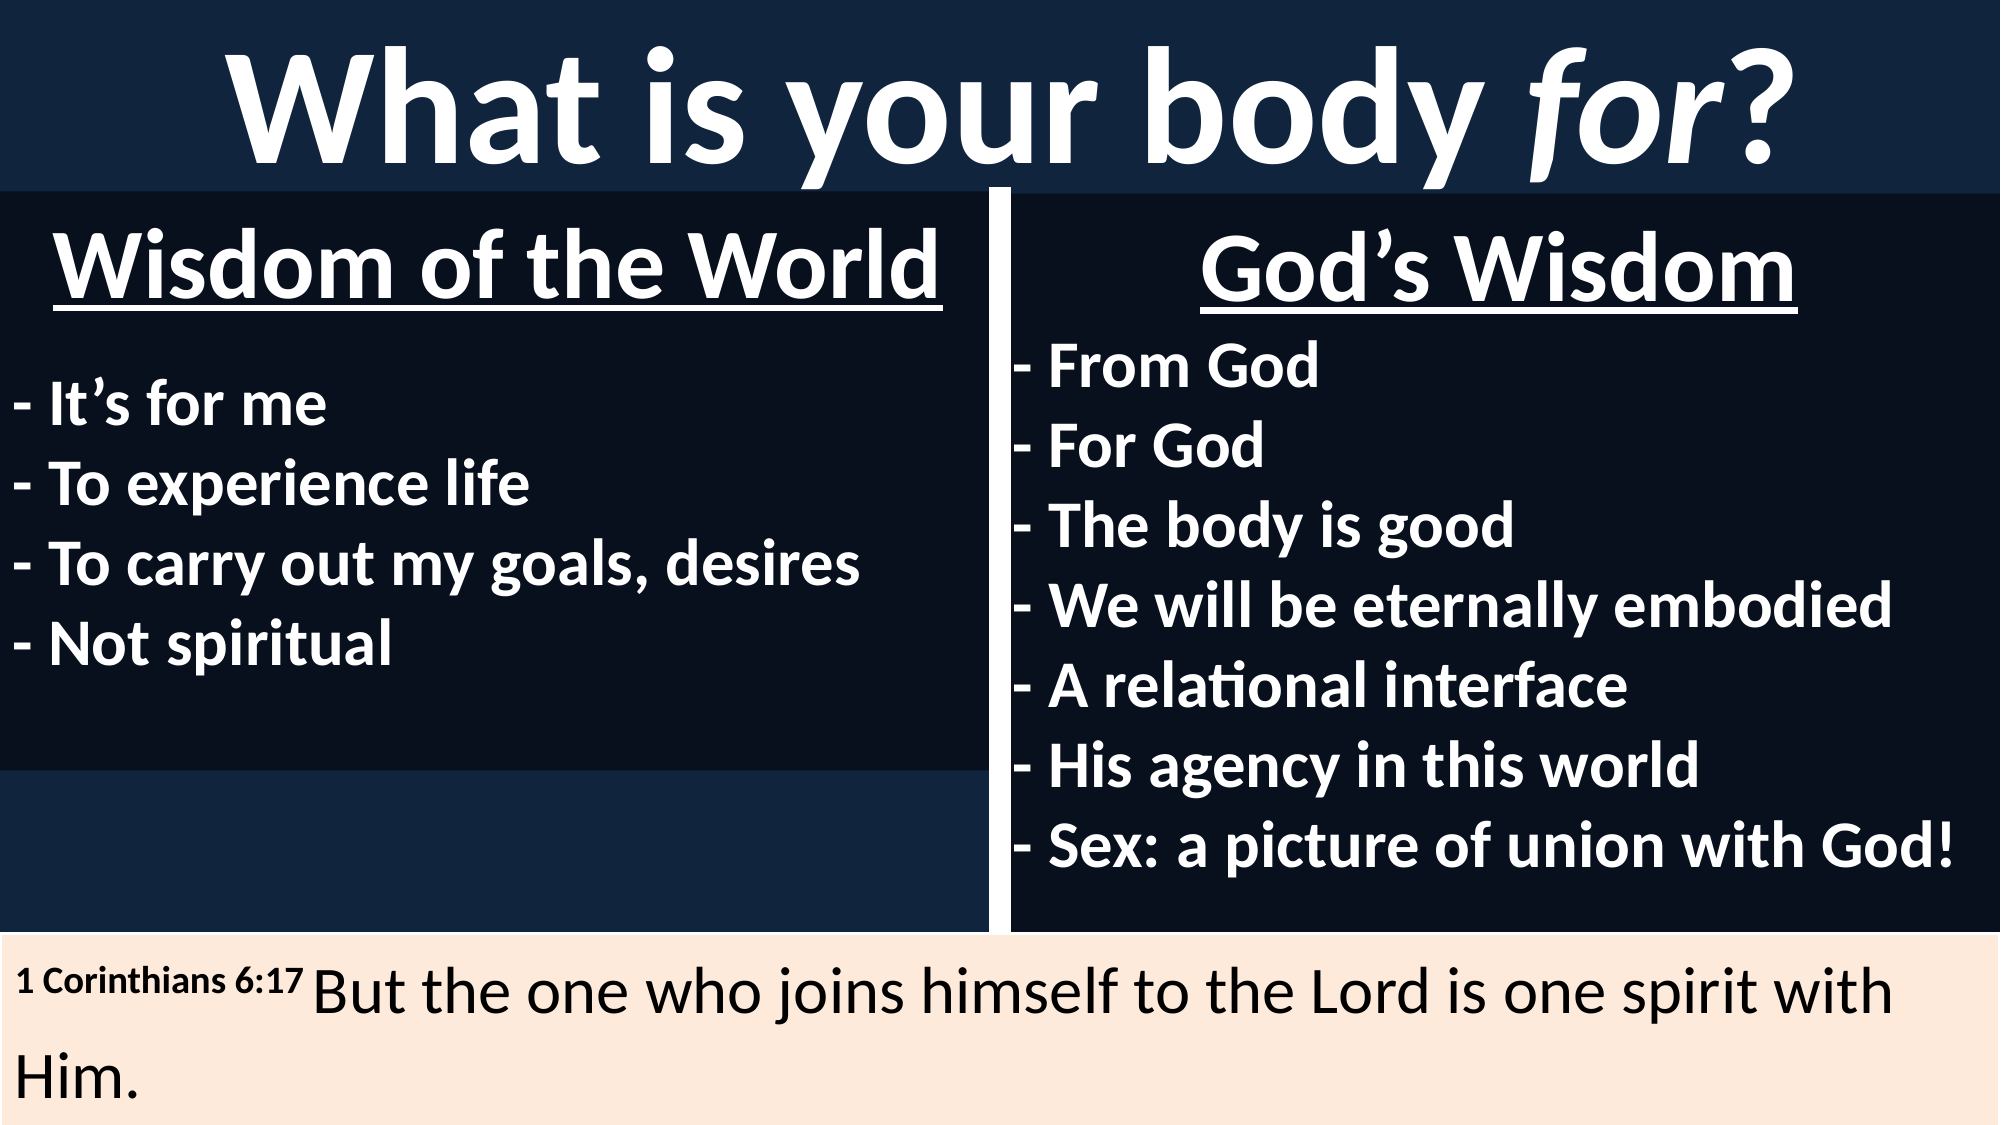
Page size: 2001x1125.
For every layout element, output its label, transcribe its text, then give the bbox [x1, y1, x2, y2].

text_box 1 Corinthians 6:17 But the one who joins himself to the Lord is one spirit with Him. [0, 931, 2000, 1125]
text_box Wisdom of the World - It’s for me - To experience life - To carry out my goals, desires - Not spiritual [0, 189, 989, 772]
text_box What is your body for? [0, 0, 2000, 191]
text_box God’s Wisdom - From God - For God - The body is good - We will be eternally embodied - A relational interface - His agency in this world - Sex: a picture of union with God! [1011, 191, 2000, 931]
